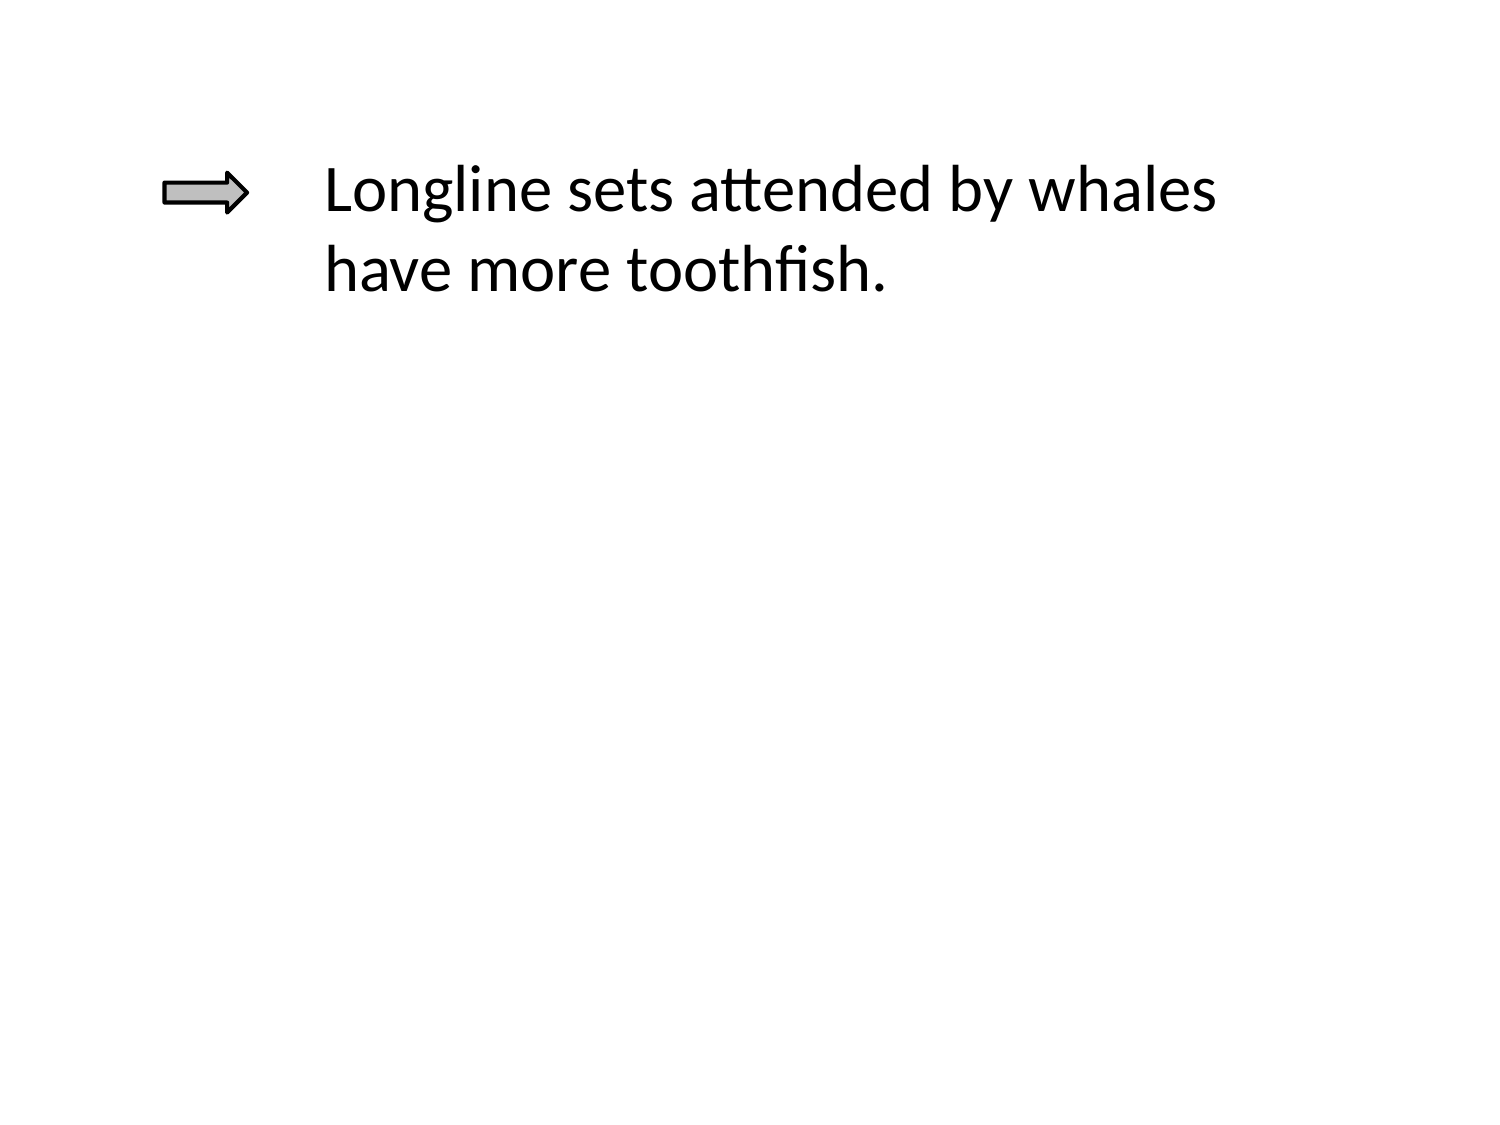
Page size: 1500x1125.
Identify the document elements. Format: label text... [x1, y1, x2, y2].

text_box Longline sets attended by whales have more toothfish. [159, 137, 1353, 312]
text_box [162, 170, 250, 215]
